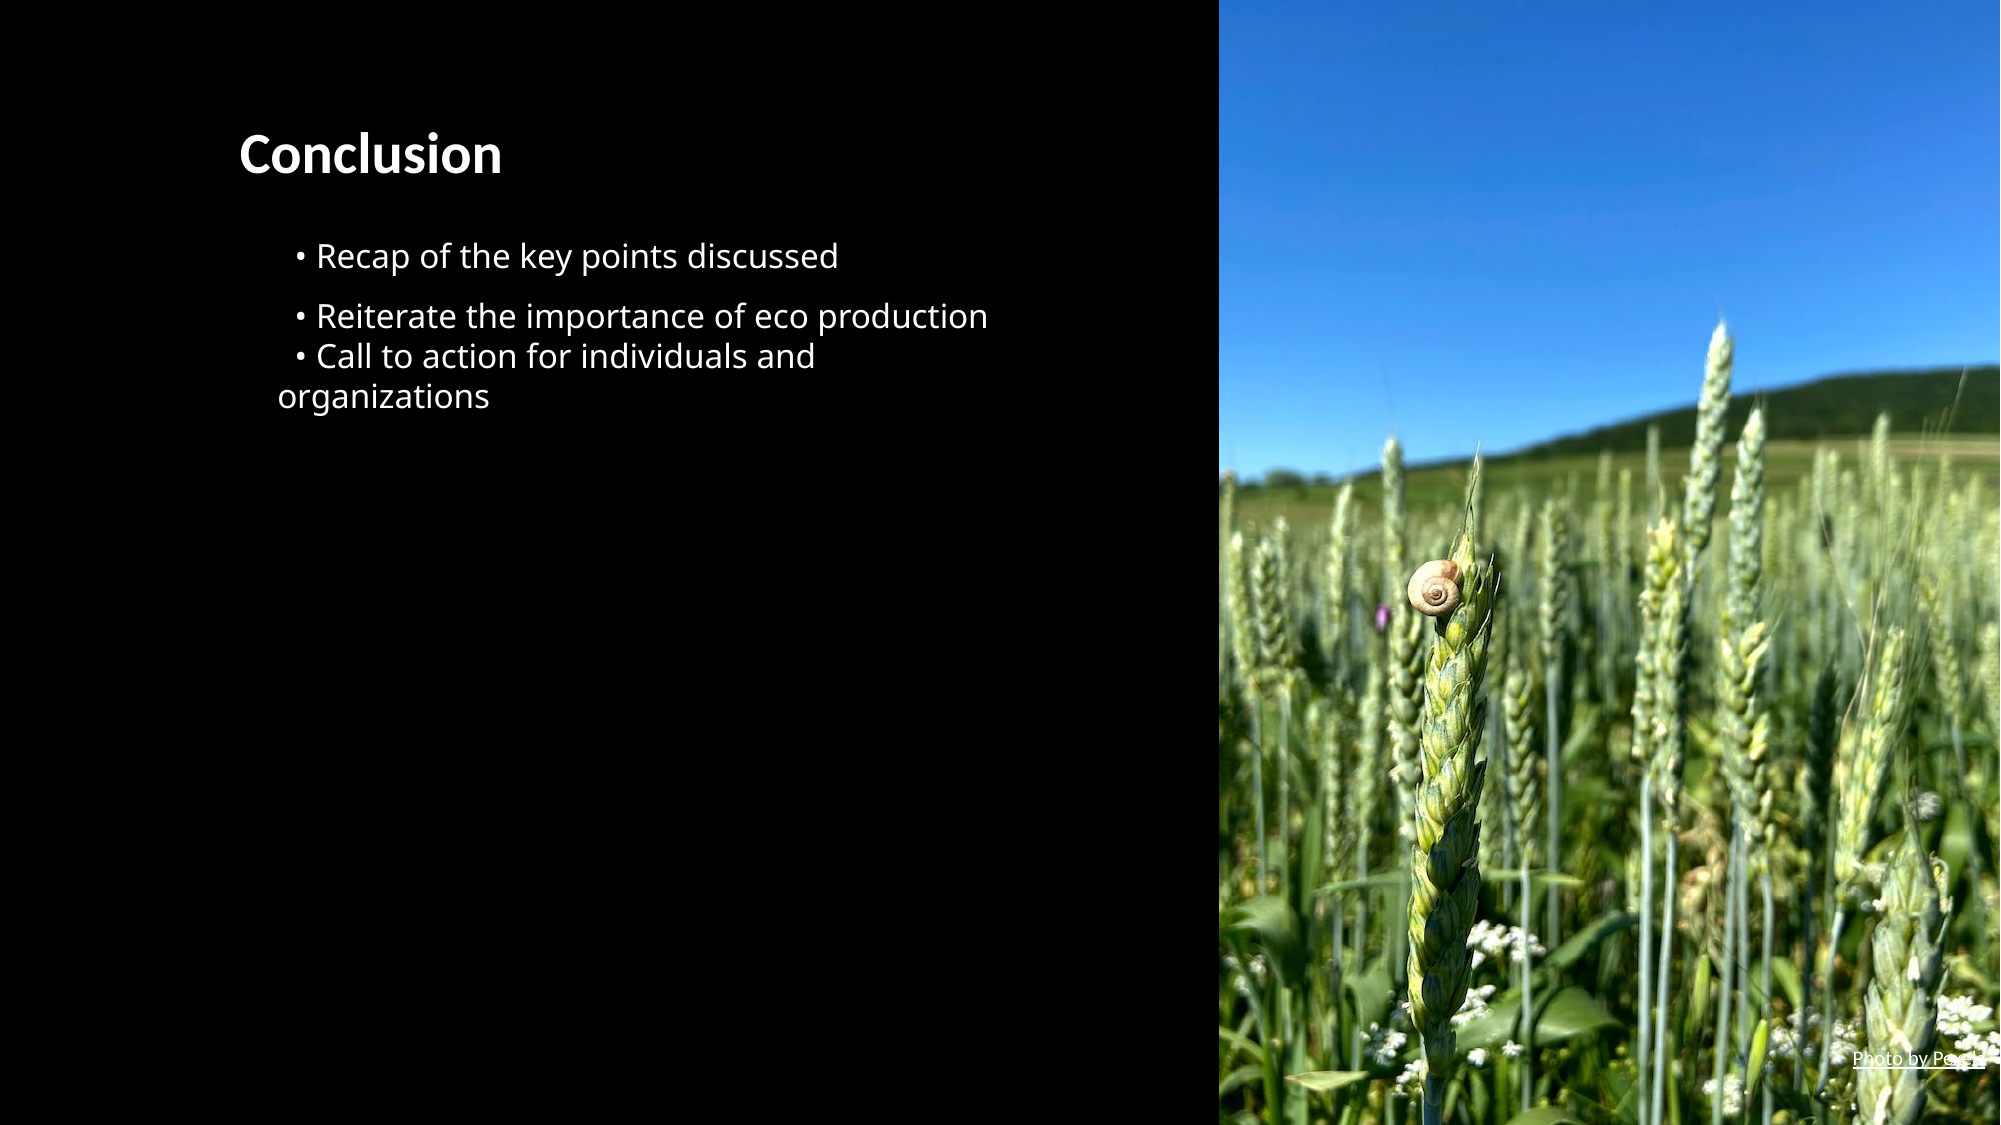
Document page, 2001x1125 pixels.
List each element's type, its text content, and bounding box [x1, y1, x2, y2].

text_box • Call to action for individuals and organizations [262, 337, 1013, 413]
text_box • Reiterate the importance of eco production [262, 277, 1013, 337]
text_box Conclusion [225, 112, 1219, 188]
text_box • Recap of the key points discussed [262, 217, 1013, 277]
picture [1219, 0, 2000, 1125]
